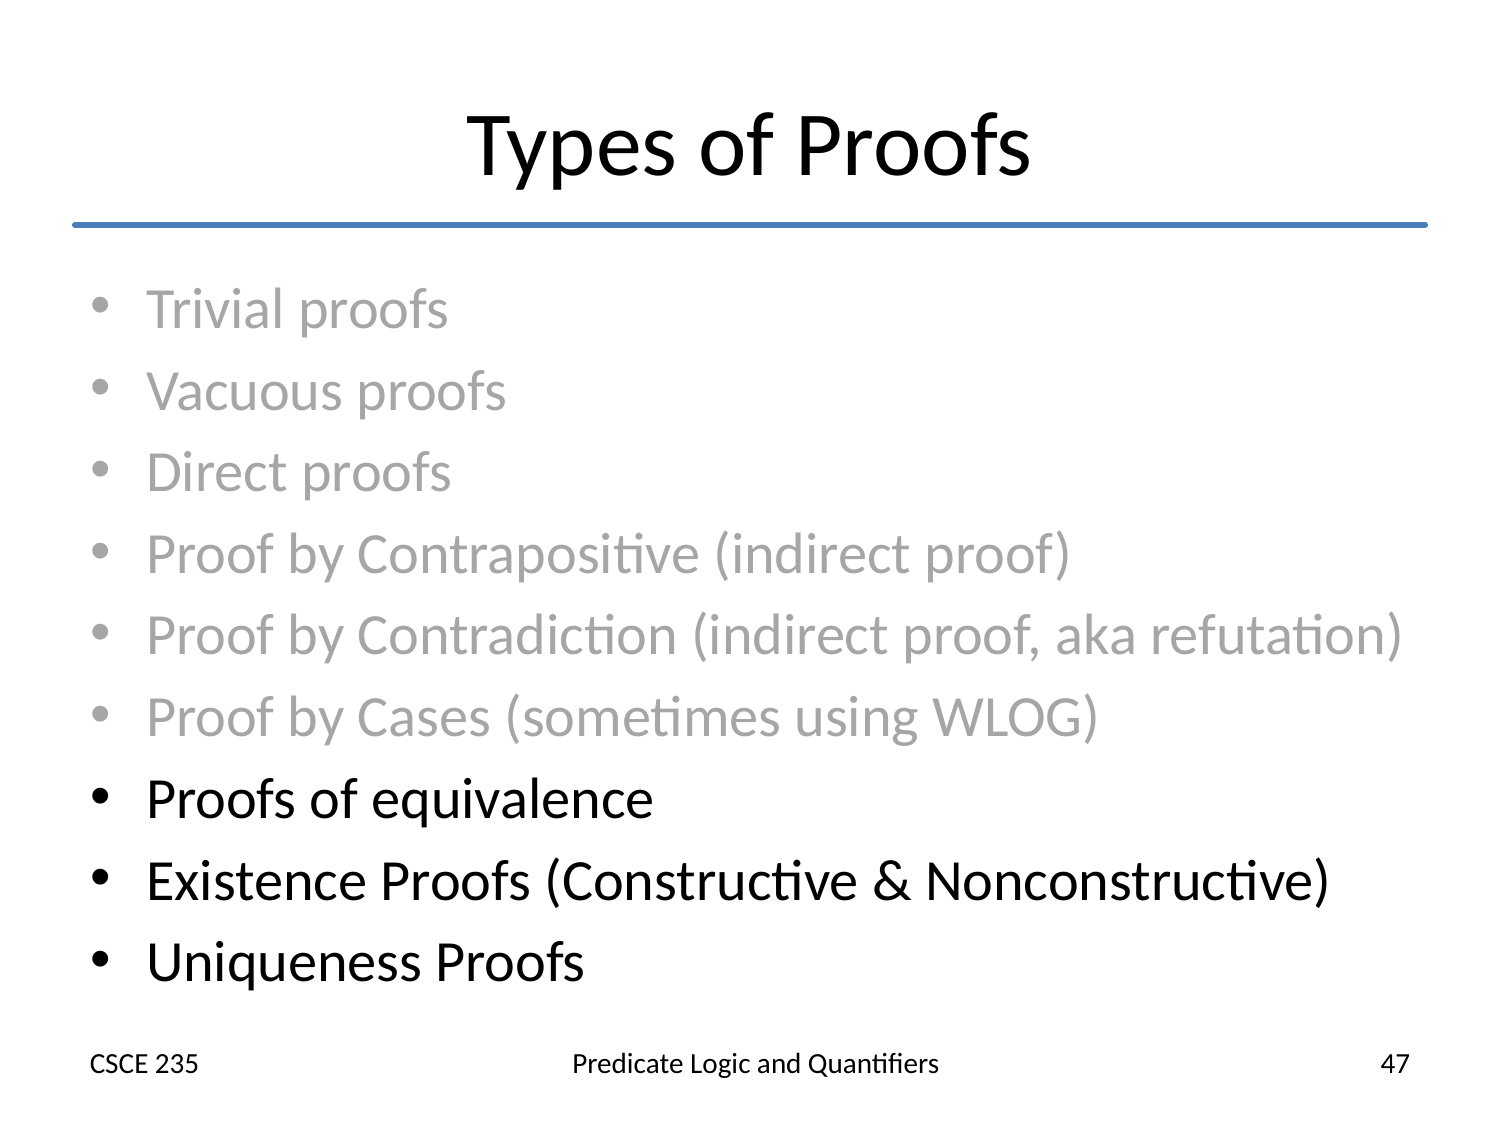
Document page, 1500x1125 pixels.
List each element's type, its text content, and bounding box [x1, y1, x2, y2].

title Types of Proofs [75, 45, 1425, 233]
list Trivial proofs Vacuous proofs Direct proofs Proof by Contrapositive (indirect proof) Proof by Contradiction (indirect proof, aka refutation) Proof by Cases (sometimes using WLOG) Proofs of equivalence Existence Proofs (Constructive & Nonconstructive) Uniqueness Proofs [75, 262, 1425, 1005]
